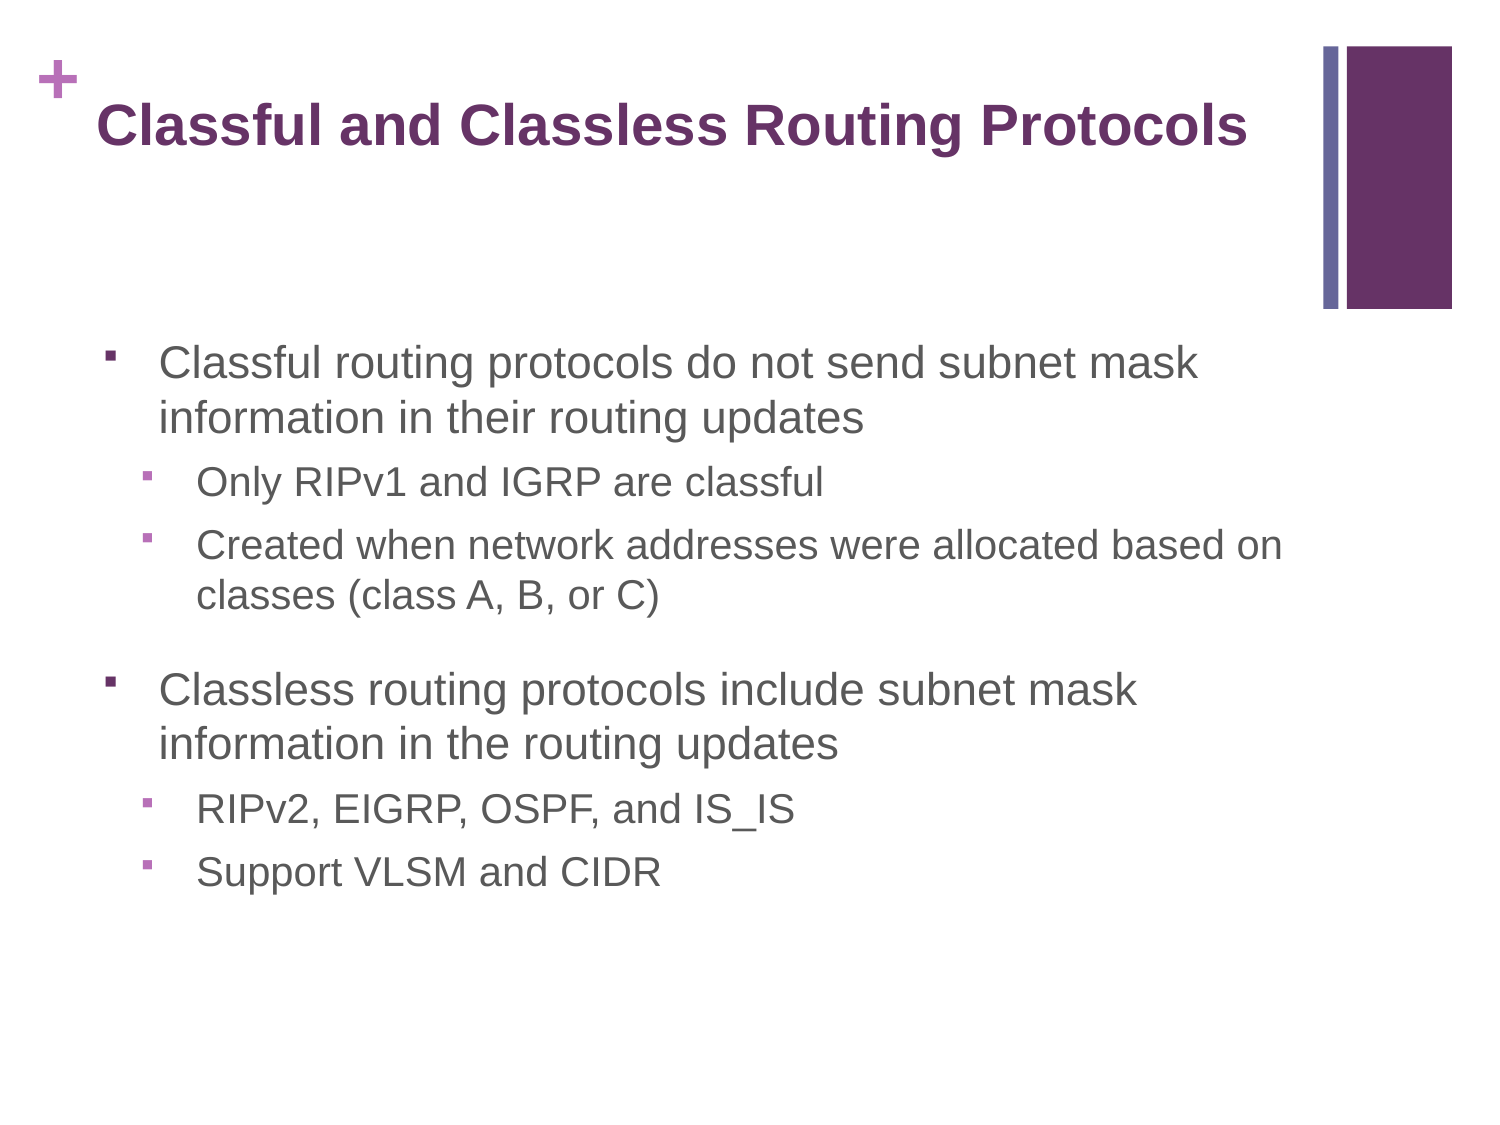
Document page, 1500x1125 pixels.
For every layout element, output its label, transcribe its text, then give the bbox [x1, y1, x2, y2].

title Classful and Classless Routing Protocols [81, 79, 1322, 263]
list Classful routing protocols do not send subnet mask information in their routing updates Only RIPv1 and IGRP are classful Created when network addresses were allocated based on classes (class A, B, or C) Classless routing protocols include subnet mask information in the routing updates RIPv2, EIGRP, OSPF, and IS_IS Support VLSM and CIDR [87, 324, 1328, 1005]
